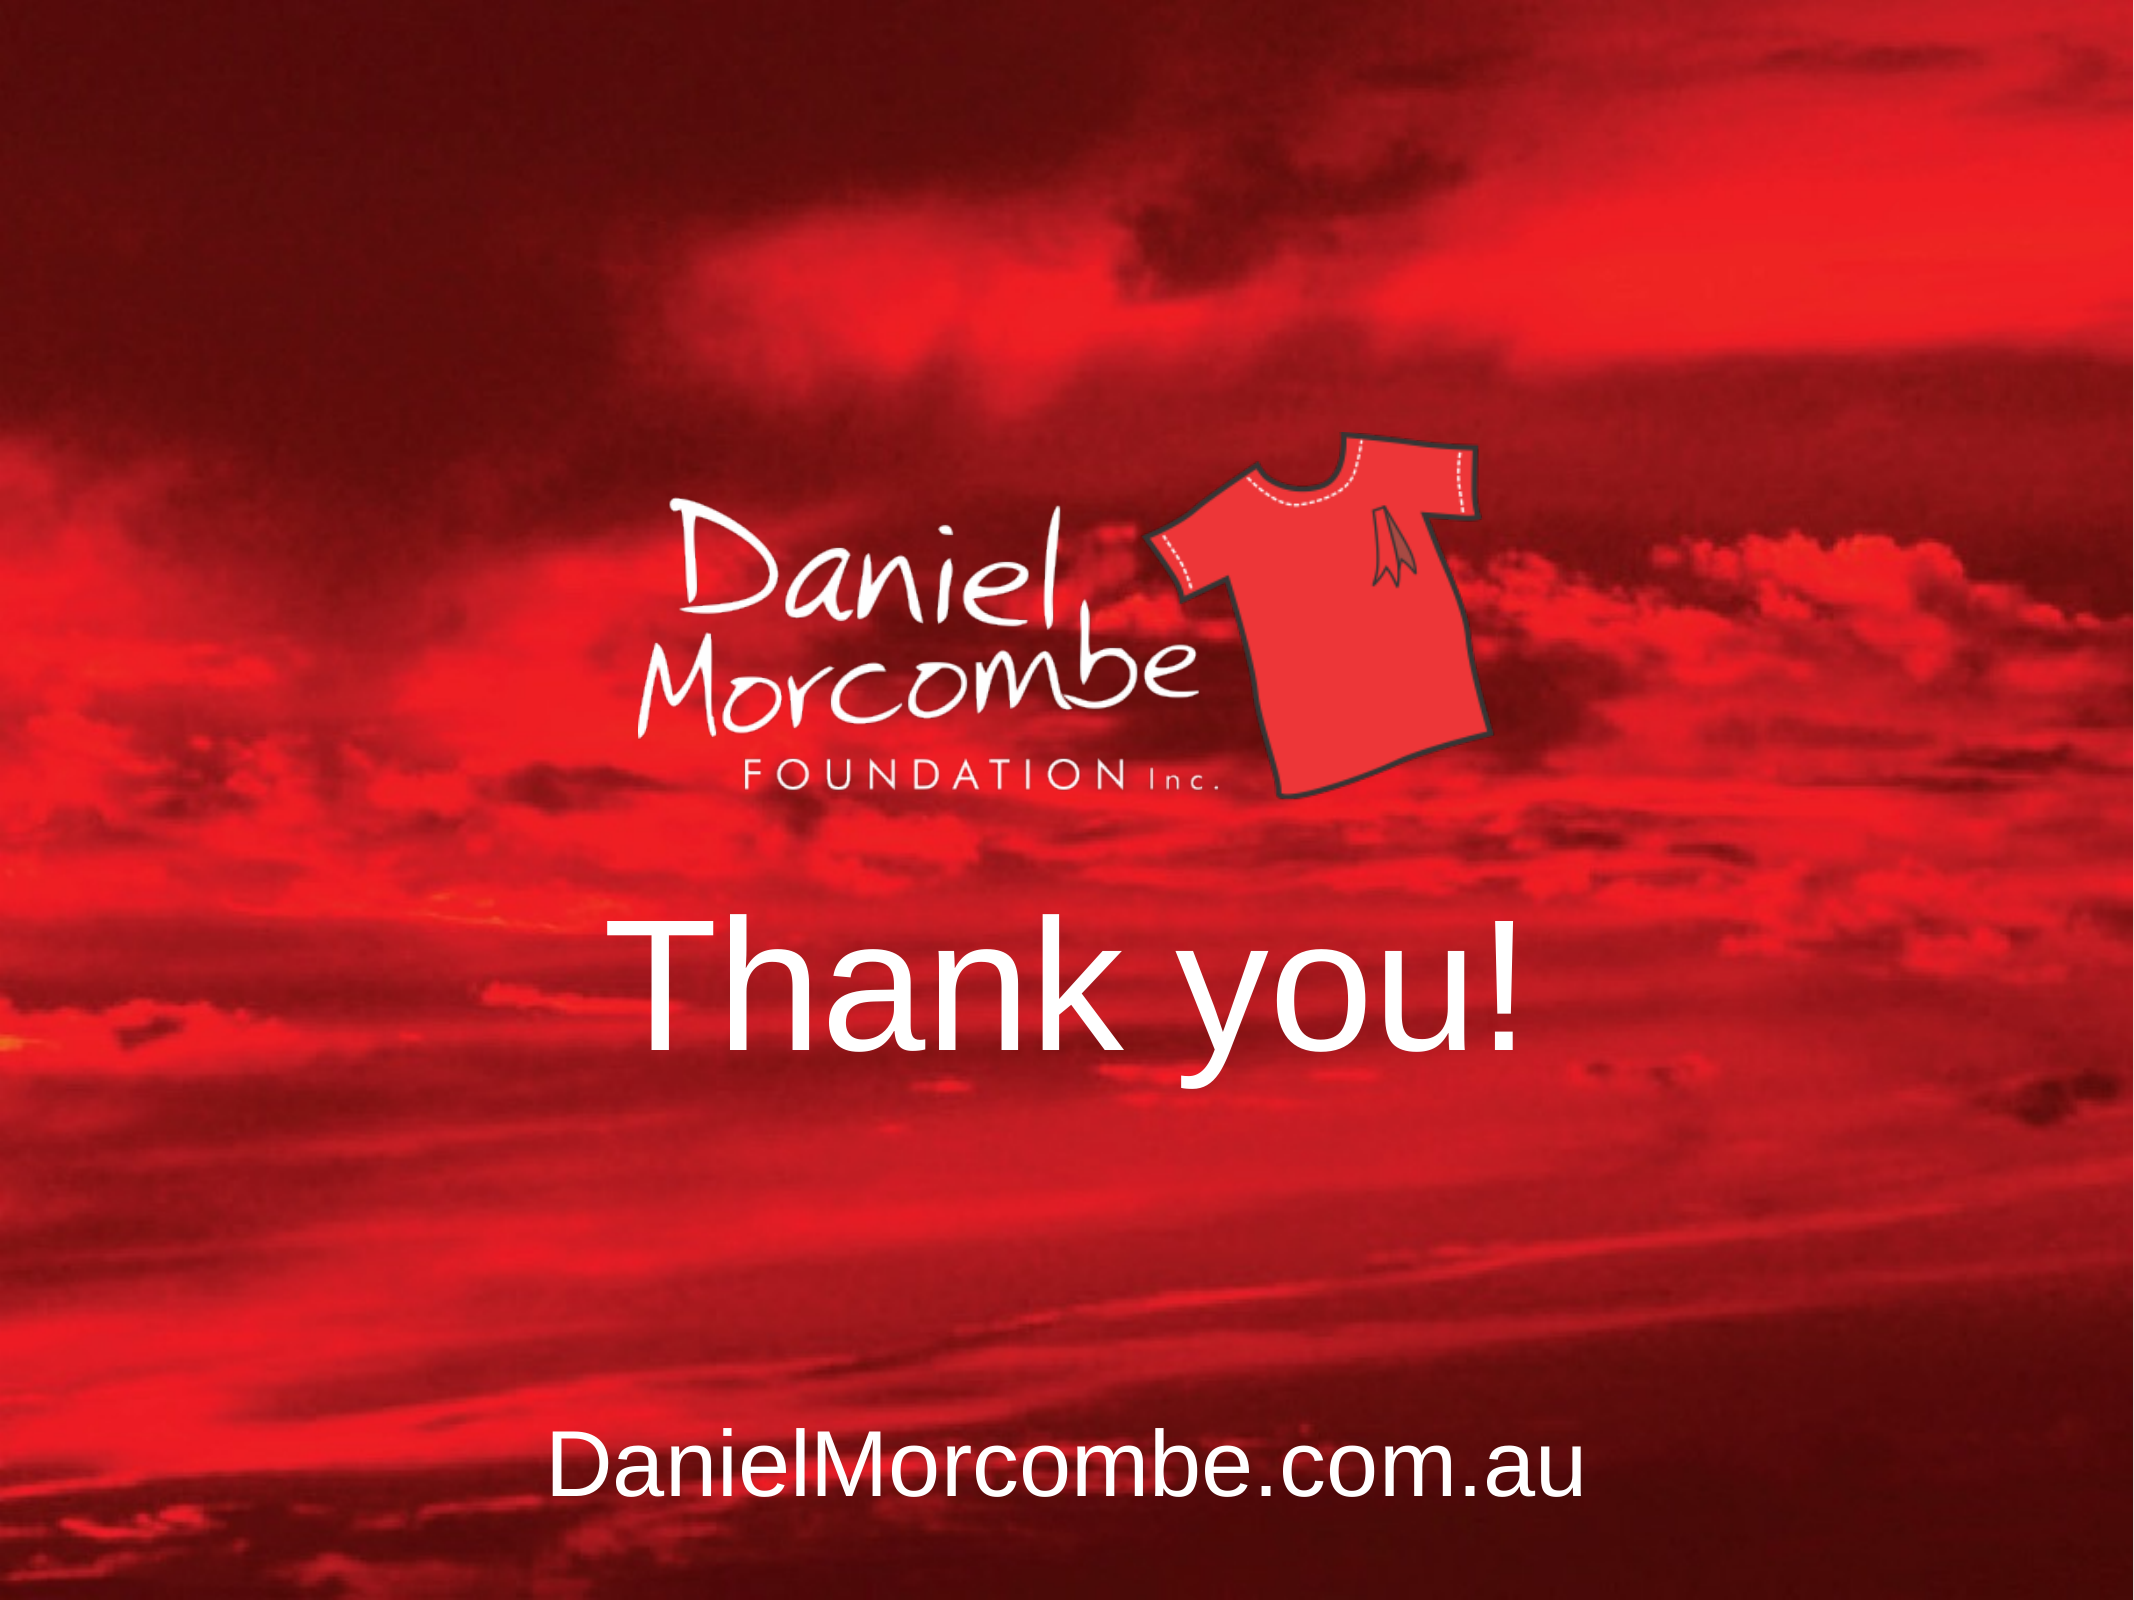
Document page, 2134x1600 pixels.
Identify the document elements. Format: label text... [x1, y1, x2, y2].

title Thank you! [0, 700, 2134, 1178]
text_box DanielMorcombe.com.au [0, 1178, 2134, 1600]
picture [0, 0, 2134, 801]
